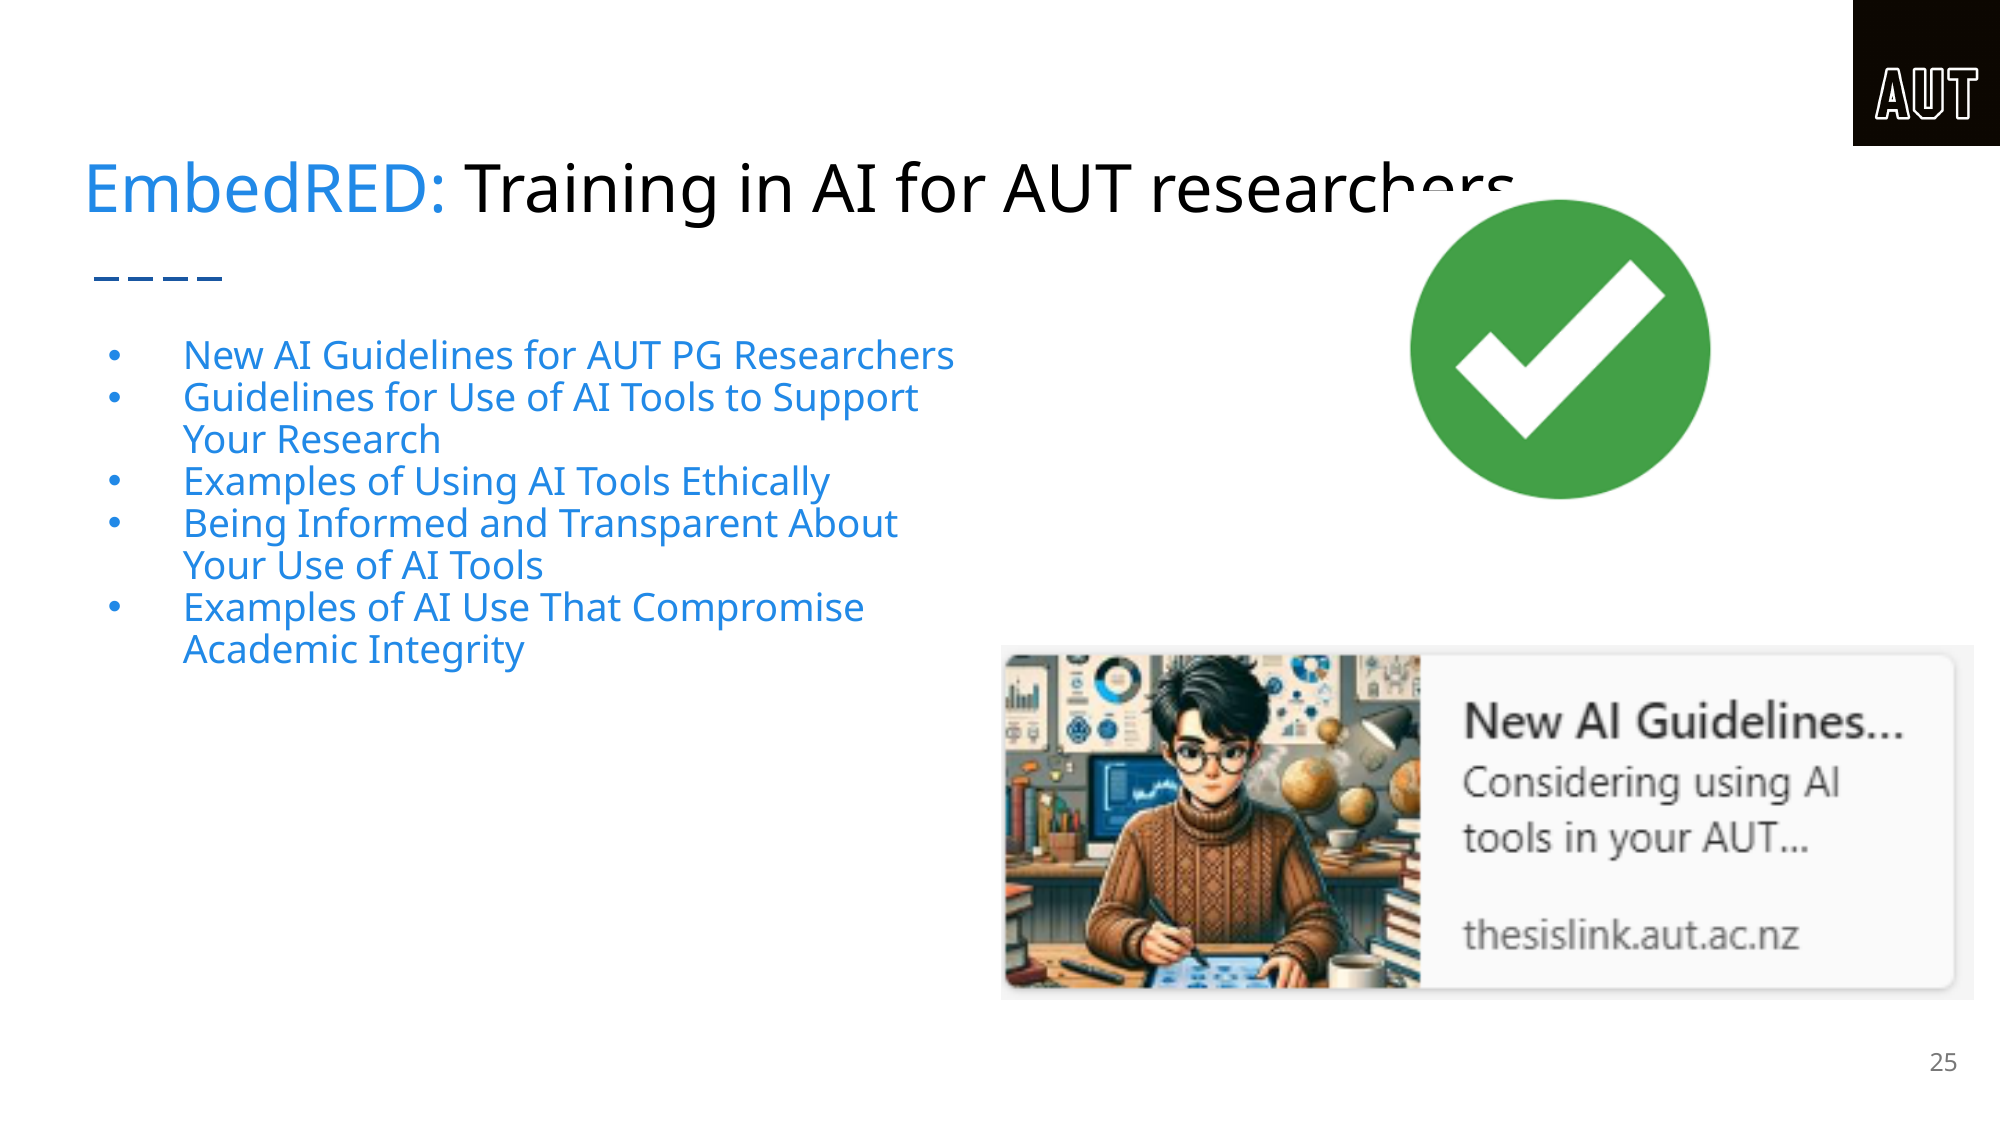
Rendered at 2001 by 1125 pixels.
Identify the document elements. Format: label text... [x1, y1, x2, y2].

slide_number 25 [1853, 1019, 1974, 1106]
picture [1000, 645, 1974, 1000]
picture [1388, 190, 1725, 508]
picture [1852, 0, 2000, 147]
title EmbedRED: Training in AI for AUT researchers [68, 81, 1932, 242]
list New AI Guidelines for AUT PG Researchers Guidelines for Use of AI Tools to Support Your Research Examples of Using AI Tools Ethically Being Informed and Transparent About Your Use of AI Tools Examples of AI Use That Compromise Academic Integrity [68, 321, 1000, 1000]
